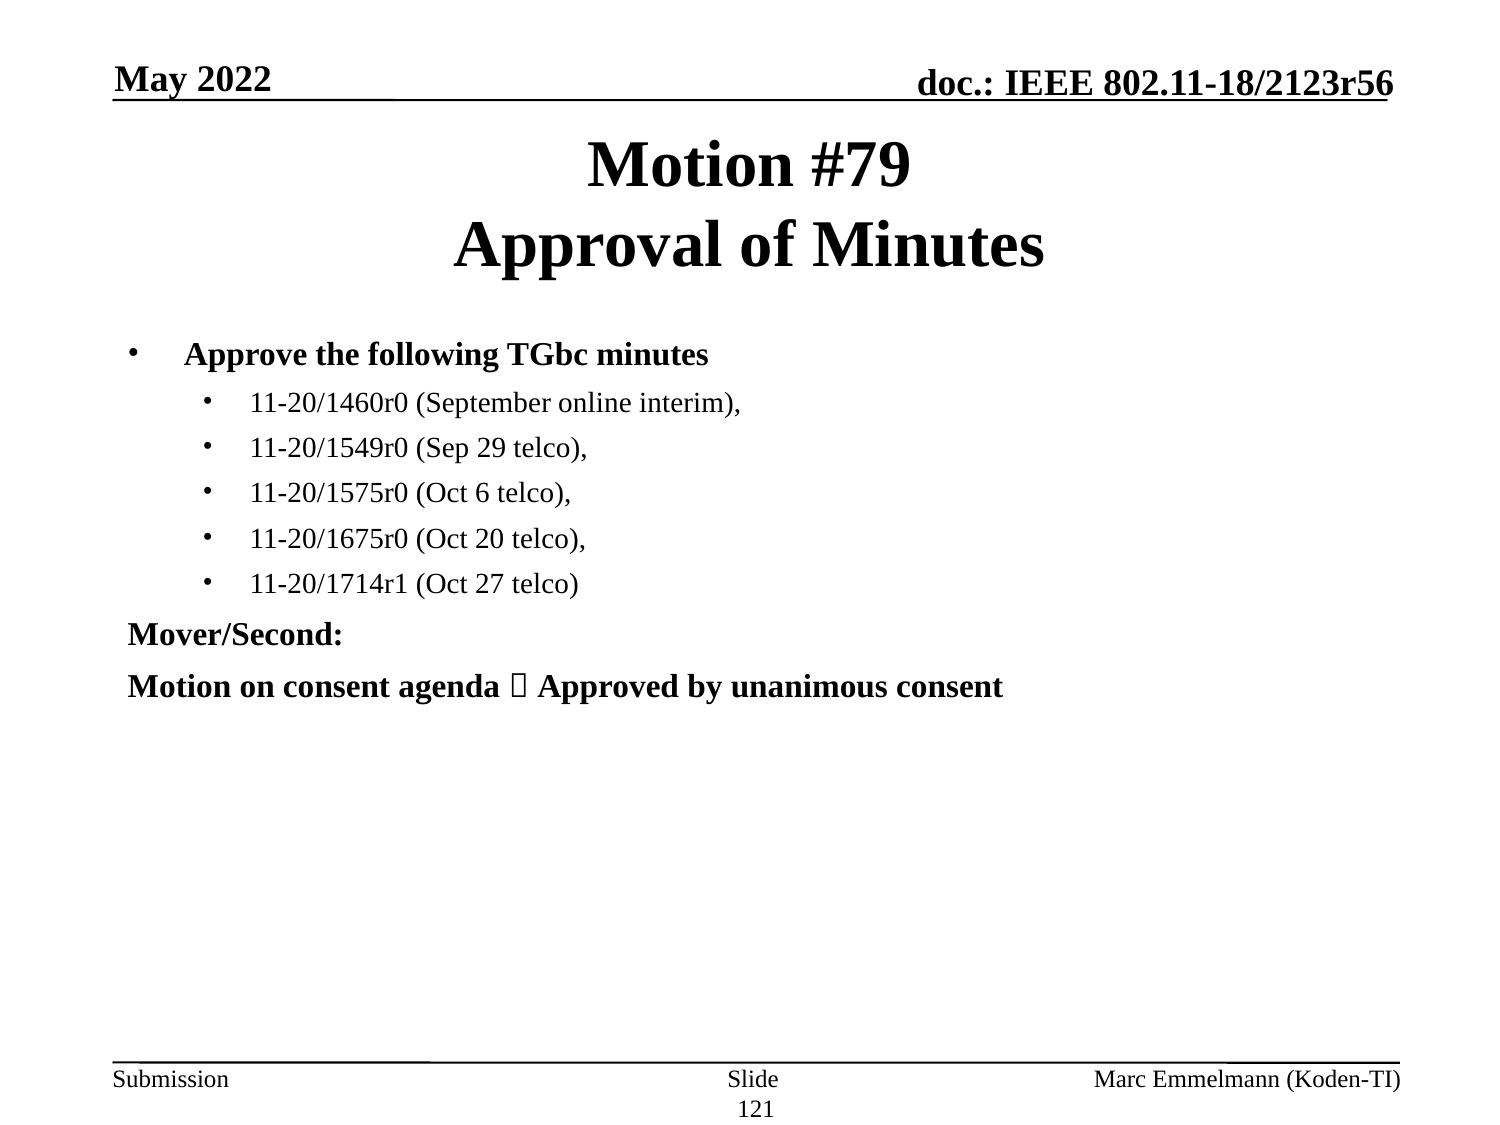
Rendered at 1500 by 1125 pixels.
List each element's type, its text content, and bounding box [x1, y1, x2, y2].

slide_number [114, 54, 423, 100]
slide_number Slide 121 [712, 1061, 800, 1123]
footer Marc Emmelmann (Koden-TI) [878, 1061, 1402, 1093]
list Approve the following TGbc minutes 11-20/1460r0 (September online interim), 11-20/1549r0 (Sep 29 telco), 11-20/1575r0 (Oct 6 telco), 11-20/1675r0 (Oct 20 telco), 11-20/1714r1 (Oct 27 telco) Mover/Second: Motion on consent agenda  Approved by unanimous consent [112, 324, 1388, 1000]
title Motion #79 Approval of Minutes [112, 112, 1388, 288]
